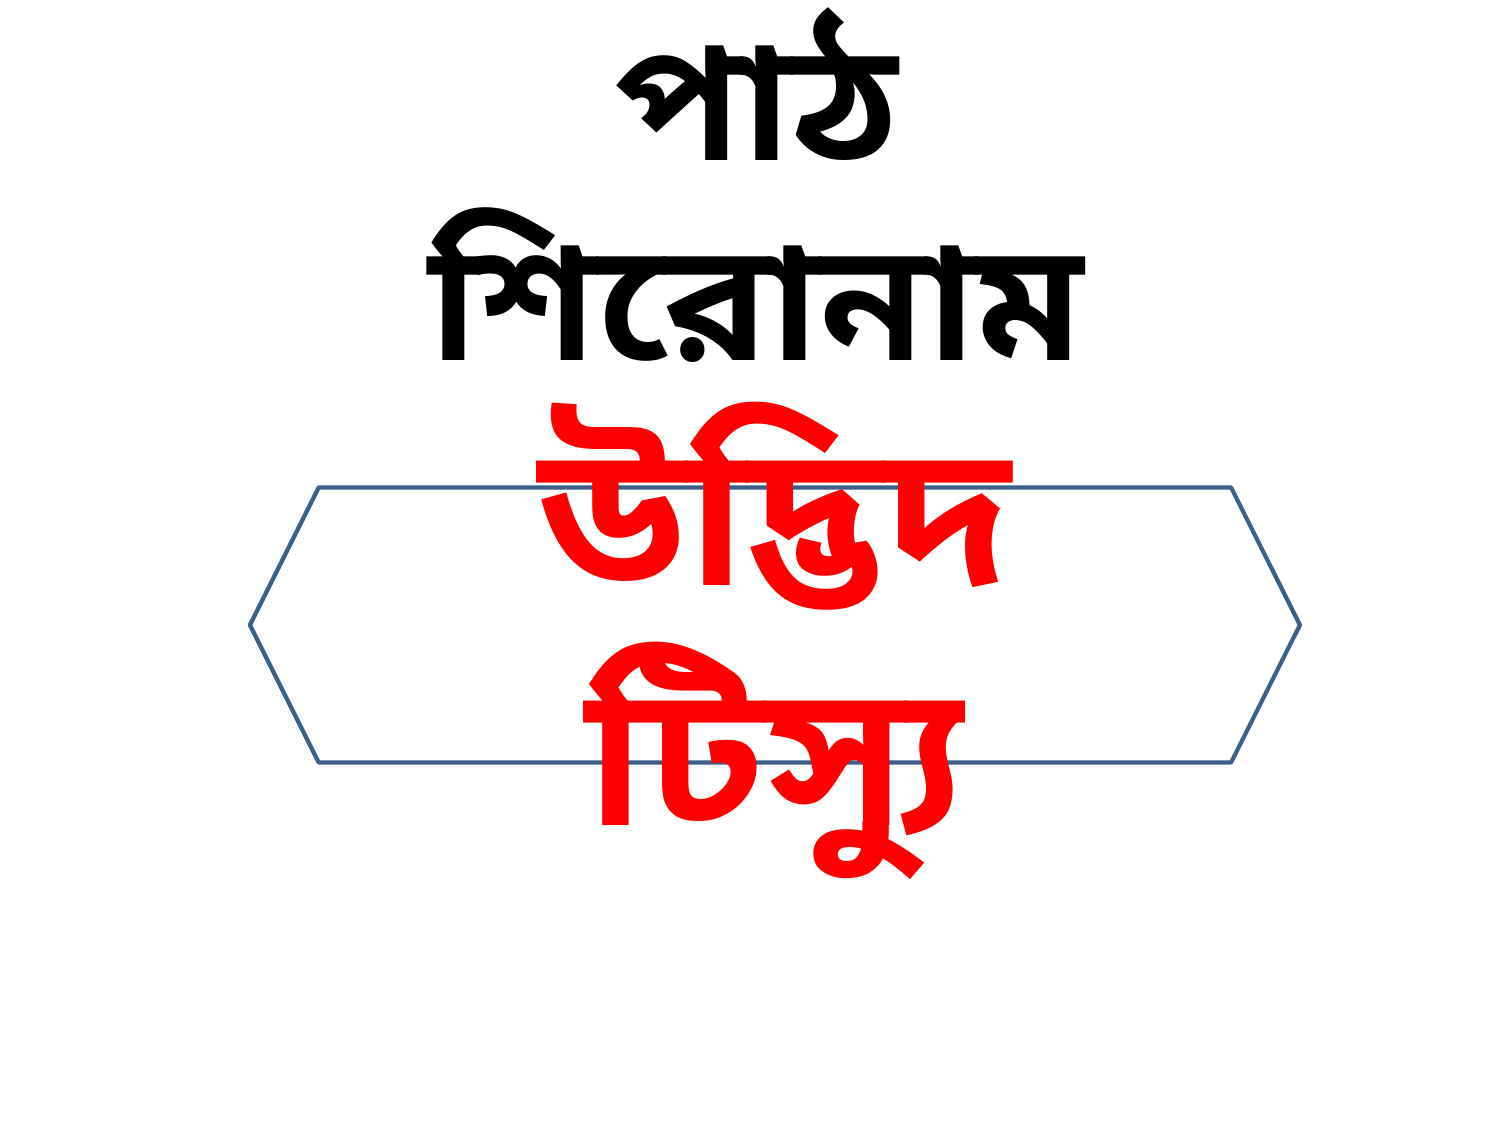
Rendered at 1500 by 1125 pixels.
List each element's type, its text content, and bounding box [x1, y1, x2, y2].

text_box পাঠ শিরোনাম [322, 61, 1190, 326]
text_box উদ্ভিদ টিস্যু [248, 485, 1302, 765]
